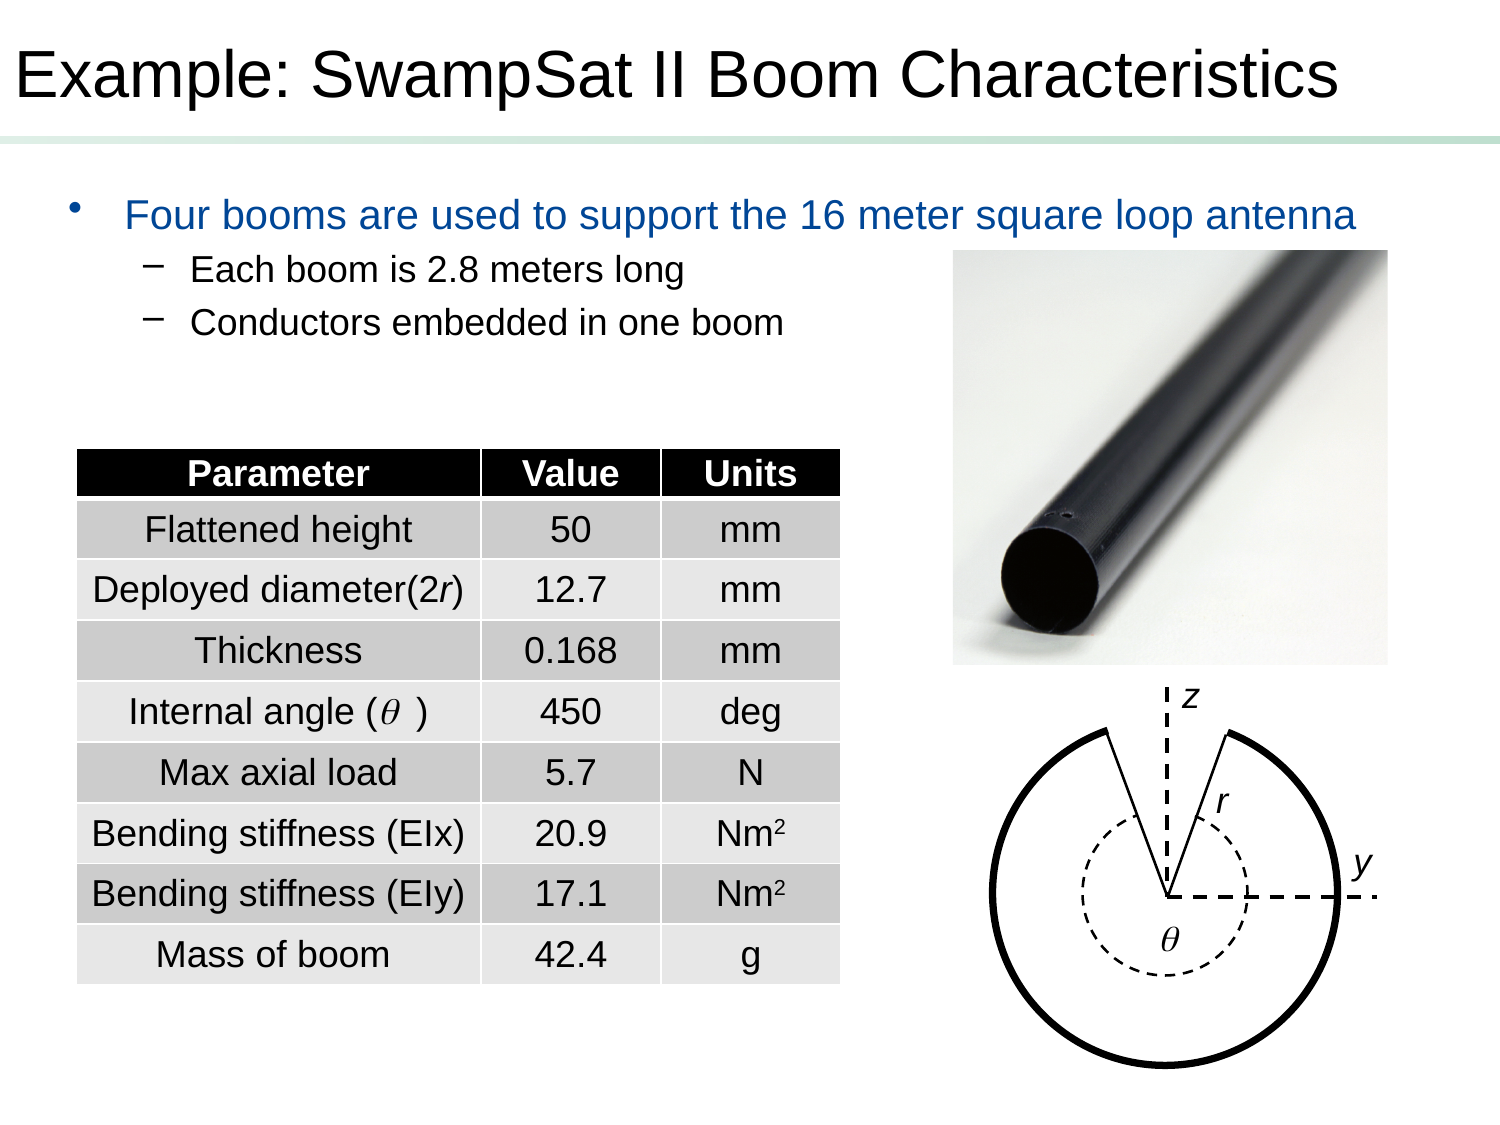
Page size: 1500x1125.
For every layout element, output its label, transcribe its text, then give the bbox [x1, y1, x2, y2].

table_cell Nm2 [662, 864, 840, 923]
table_cell Deployed diameter(2r) [77, 560, 480, 619]
table_cell 0.168 [482, 621, 660, 680]
table_cell 42.4 [482, 925, 660, 984]
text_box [992, 683, 1379, 1066]
table_header Parameter [77, 449, 480, 496]
picture [952, 250, 1388, 666]
table_cell 17.1 [482, 864, 660, 923]
table_cell Bending stiffness (EIy) [77, 864, 480, 923]
table_cell Mass of boom [77, 925, 480, 984]
table_cell 12.7 [482, 560, 660, 619]
table_cell Nm2 [662, 804, 840, 863]
table_cell mm [662, 501, 840, 558]
table_cell Thickness [77, 621, 480, 680]
table_cell Internal angle (q ) [77, 682, 480, 741]
list Four booms are used to support the 16 meter square loop antenna Each boom is 2.8 meters long Conductors embedded in one boom [53, 180, 1434, 355]
table_header Value [482, 449, 660, 496]
table_cell 50 [482, 501, 660, 558]
table_cell Flattened height [77, 501, 480, 558]
title Example: SwampSat II Boom Characteristics [0, 0, 1380, 142]
table_header Units [662, 449, 840, 496]
table_cell 450 [482, 682, 660, 741]
table_cell 20.9 [482, 804, 660, 863]
table_cell mm [662, 560, 840, 619]
table_cell 5.7 [482, 743, 660, 802]
table_cell Max axial load [77, 743, 480, 802]
table_cell deg [662, 682, 840, 741]
table_cell Bending stiffness (EIx) [77, 804, 480, 863]
table_cell N [662, 743, 840, 802]
table_cell g [662, 925, 840, 984]
table_cell mm [662, 621, 840, 680]
